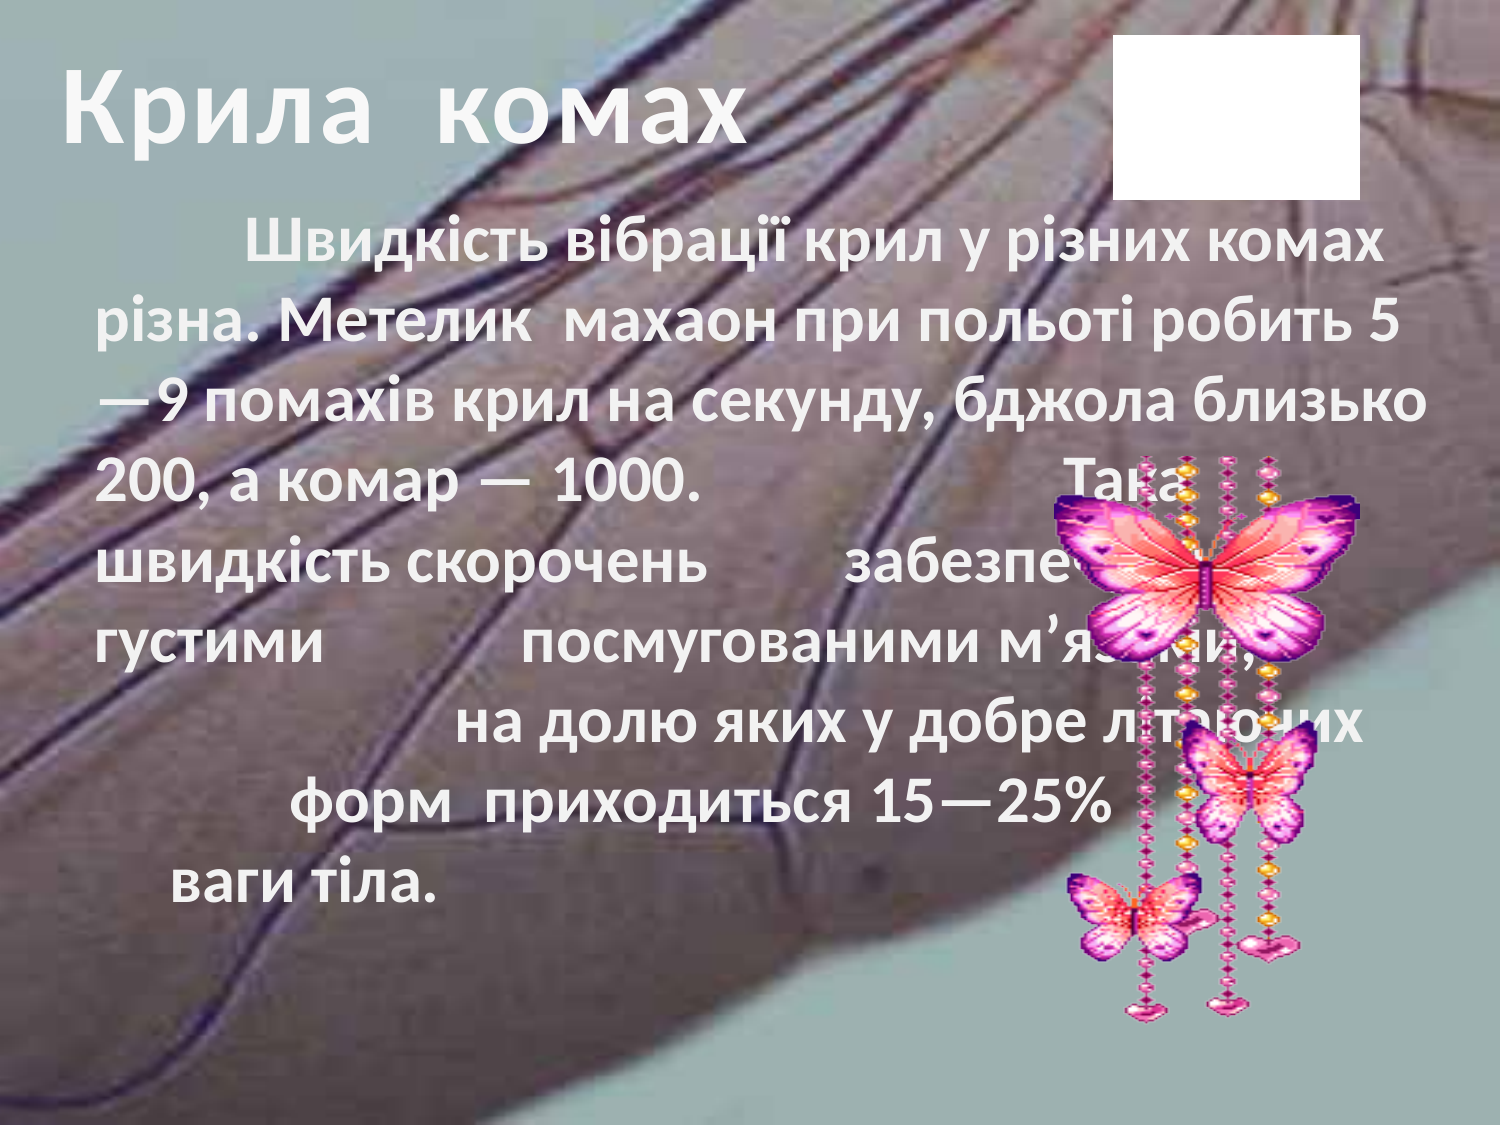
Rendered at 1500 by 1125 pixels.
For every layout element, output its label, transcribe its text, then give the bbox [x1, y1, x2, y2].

list Швидкість вібрації крил у різних комах різна. Метелик махаон при польоті робить 5—9 помахів крил на секунду, бджола близько 200, а комар — 1000. Така швидкість скорочень забезпечується густими посмугованими м’язами, на долю яких у добре літаючих форм приходиться 15—25% ваги тіла. [23, 187, 1454, 1055]
picture [0, 0, 1500, 1125]
text_box Крила комах [48, 28, 786, 309]
